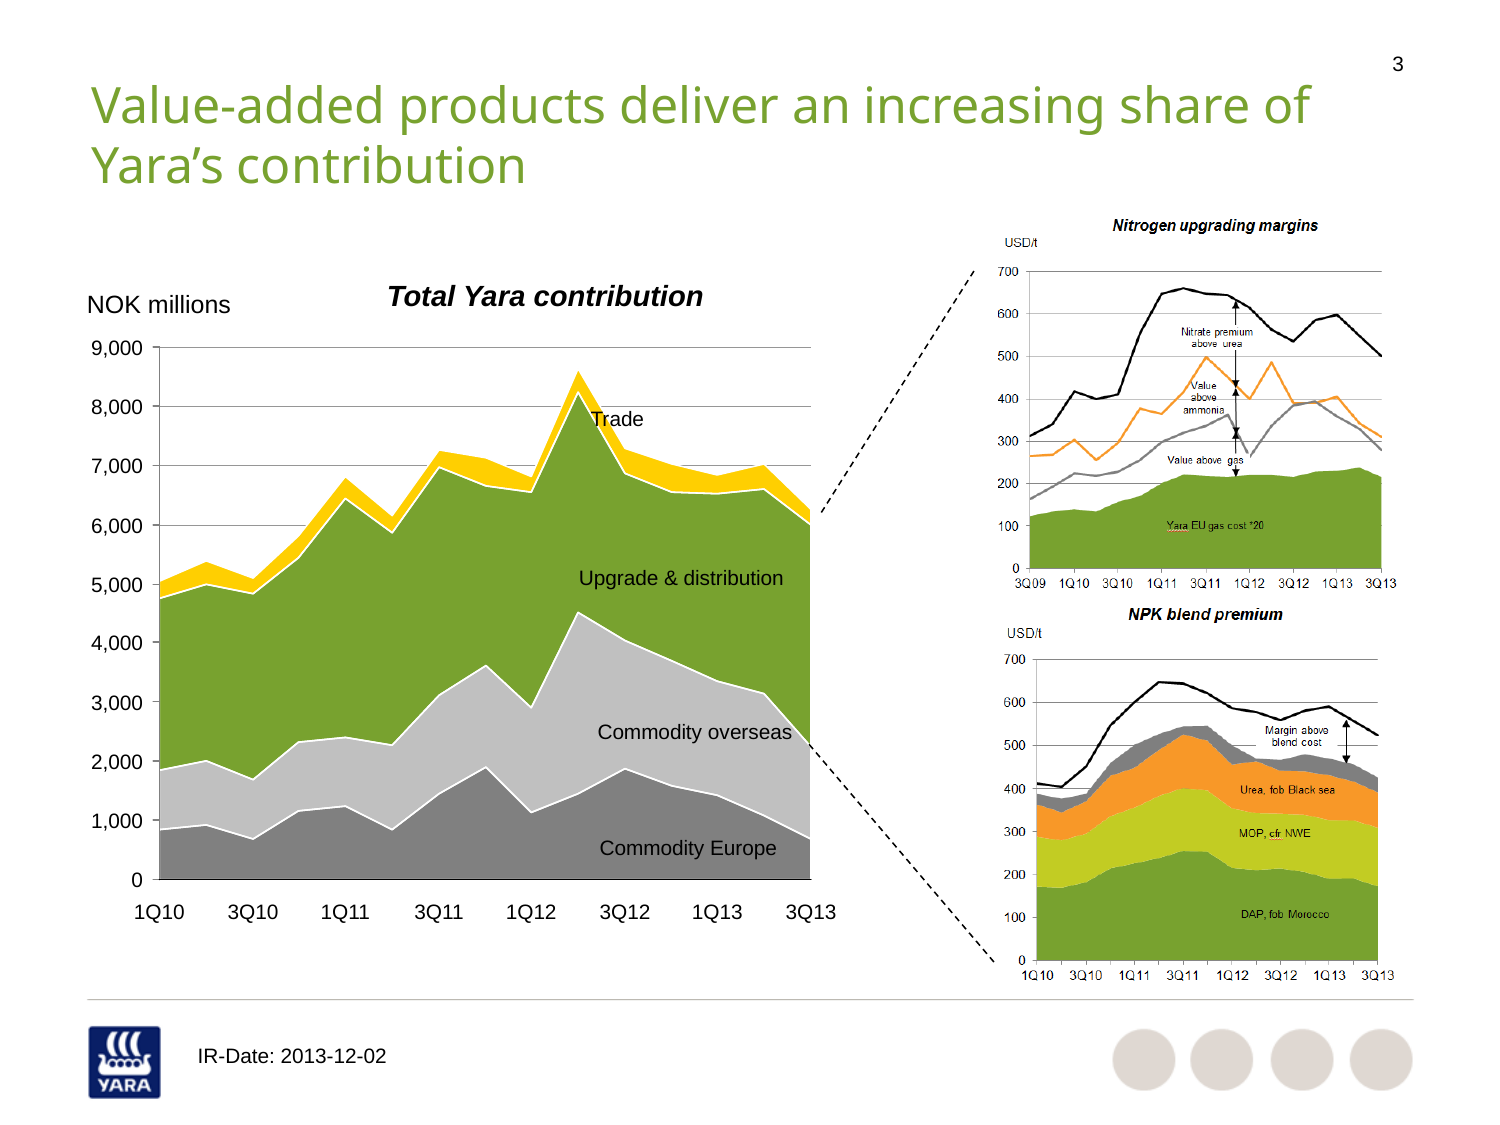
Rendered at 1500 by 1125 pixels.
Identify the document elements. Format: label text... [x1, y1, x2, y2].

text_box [131, 324, 830, 898]
text_box 3Q12 [597, 906, 653, 926]
text_box 9,000 [89, 332, 125, 361]
text_box 1Q12 [503, 906, 560, 926]
text_box Total Yara contribution [372, 270, 720, 320]
text_box 1Q13 [689, 906, 746, 926]
text_box 1Q10 [131, 905, 188, 926]
picture [997, 210, 1400, 596]
text_box 3Q13 [783, 906, 803, 926]
text_box 3,000 [89, 687, 125, 716]
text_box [808, 744, 996, 965]
picture [0, 999, 1500, 1125]
text_box NOK millions [72, 281, 247, 327]
text_box 3Q10 [225, 906, 281, 926]
text_box 7,000 [89, 451, 125, 480]
text_box 2,000 [89, 746, 125, 775]
text_box 1,000 [89, 806, 125, 835]
text_box 6,000 [89, 510, 125, 539]
picture [995, 597, 1412, 991]
text_box 1Q11 [317, 906, 374, 926]
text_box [821, 270, 975, 513]
text_box 5,000 [89, 570, 125, 599]
text_box 4,000 [89, 628, 125, 657]
text_box 8,000 [89, 392, 125, 421]
text_box Value-added products deliver an increasing share of Yara’s contribution [76, 62, 1402, 202]
text_box 3Q11 [411, 906, 467, 926]
